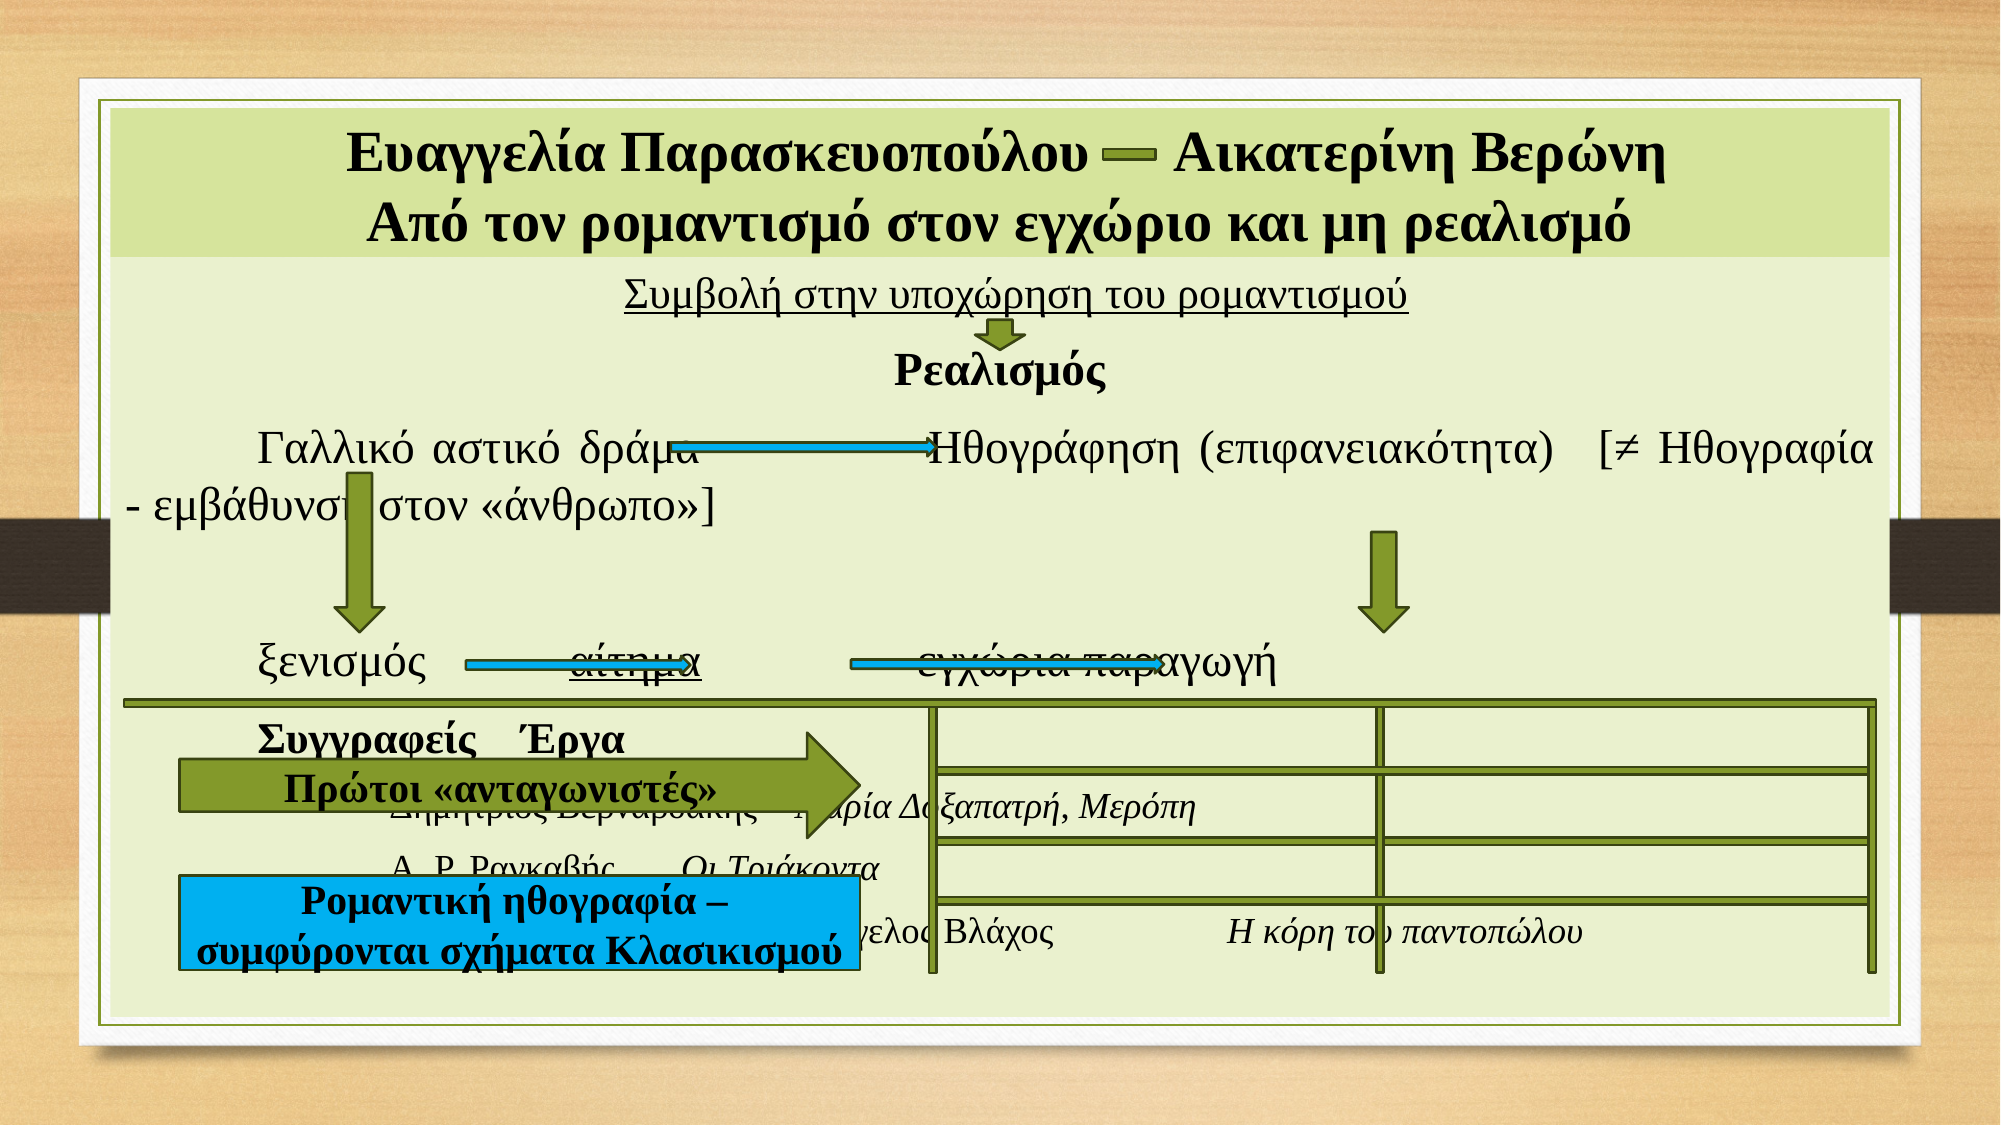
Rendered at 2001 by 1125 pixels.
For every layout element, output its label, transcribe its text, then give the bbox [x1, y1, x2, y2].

text_box [669, 436, 938, 458]
text_box [849, 653, 1166, 675]
picture [0, 0, 2001, 1125]
text_box [333, 471, 386, 634]
title Ευαγγελία Παρασκευοπούλου Αικατερίνη Βερώνη Από τον ρομαντισμό στον εγχώριο και μη ρεαλισμό [110, 108, 1890, 257]
text_box [973, 318, 1027, 352]
text_box [1102, 148, 1157, 161]
text_box [928, 706, 938, 974]
text_box Ρομαντική ηθογραφία – συμφύρονται σχήματα Κλασικισμού [178, 874, 861, 971]
text_box [1867, 706, 1877, 974]
text_box [1385, 836, 1867, 846]
list Συμβολή στην υποχώρηση του ρομαντισμού Ρεαλισμός Γαλλικό αστικό δράμα Ηθογράφηση (επιφανειακότητα) [≠ Ηθογραφία - εμβάθυνση στον «άνθρωπο»] ξενισμός αίτημα εγχώρια παραγωγή Συγγραφείς Έργα Δημήτριος Βερναρδάκης Μαρία Δοξαπατρή, Μερόπη Α. Ρ. Ραγκαβής Οι Τριάκοντα Άγγελος Βλάχος Η κόρη του παντοπώλου [110, 257, 1890, 1017]
text_box [1375, 906, 1385, 974]
text_box [938, 766, 1867, 776]
text_box [938, 896, 1867, 906]
text_box [1375, 706, 1385, 766]
text_box [123, 698, 1877, 708]
text_box Πρώτοι «ανταγωνιστές» [178, 731, 861, 840]
text_box [938, 836, 1375, 846]
text_box [1375, 776, 1385, 896]
text_box [464, 654, 692, 676]
text_box [1357, 530, 1411, 634]
